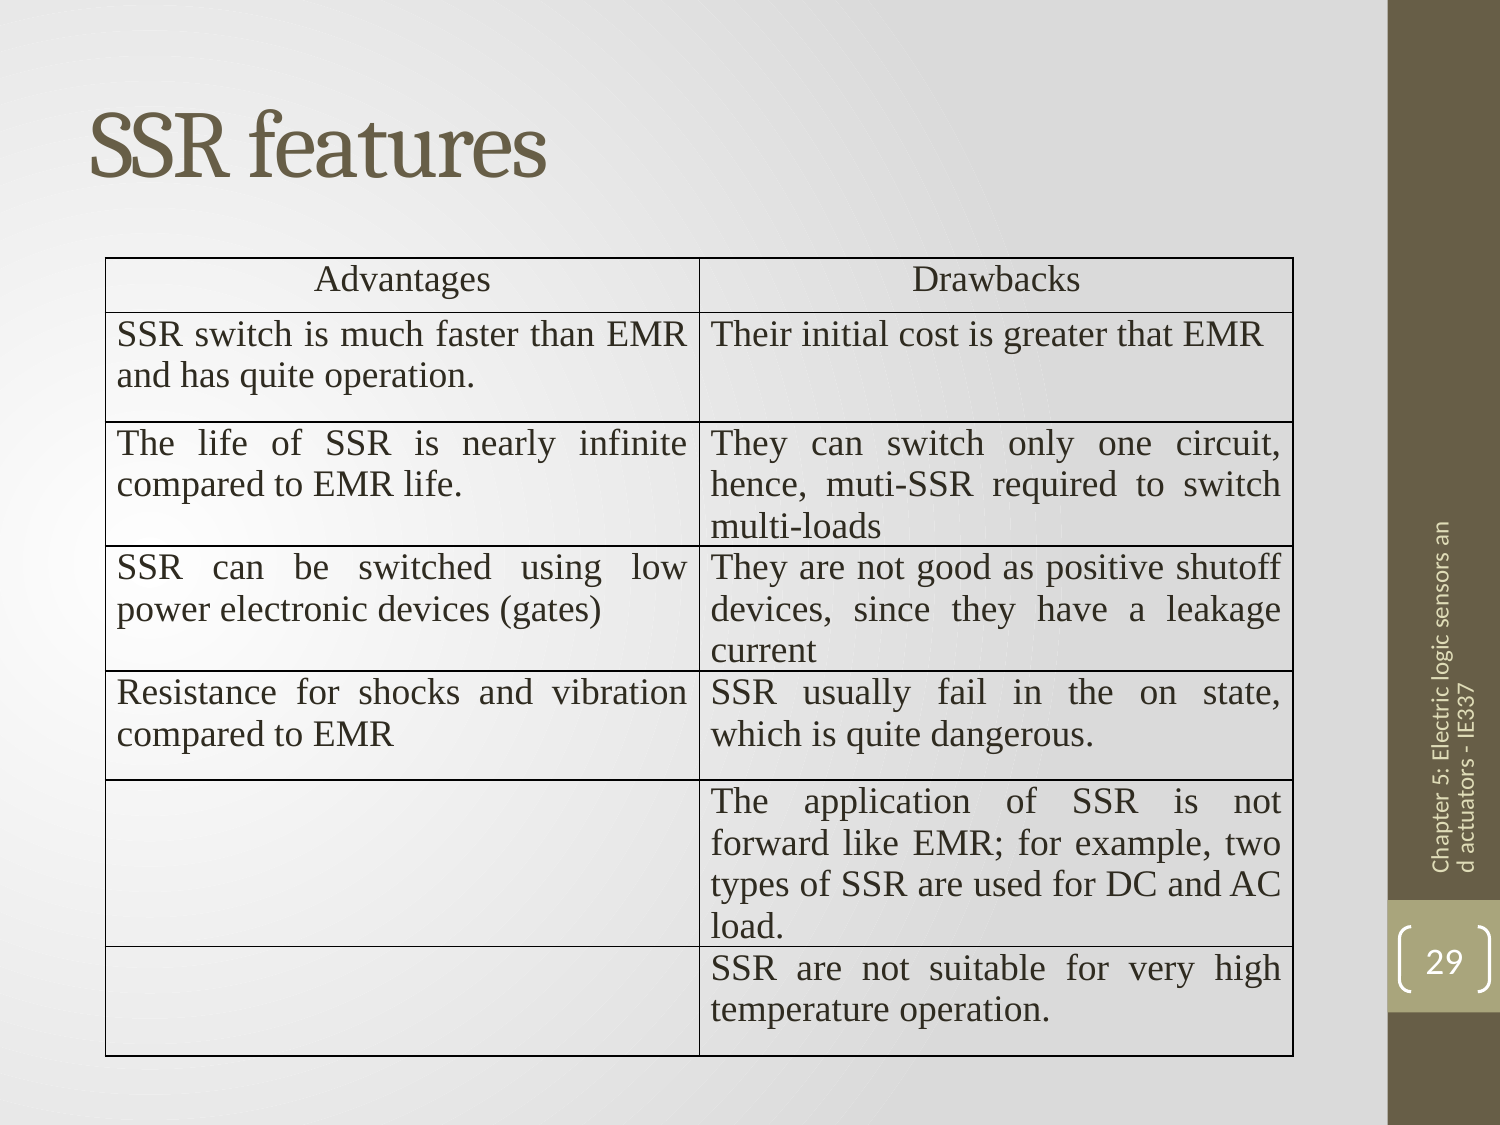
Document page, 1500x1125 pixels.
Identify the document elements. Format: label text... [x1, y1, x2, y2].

table_cell They can switch only one circuit, hence, muti-SSR required to switch multi-loads [700, 423, 1292, 545]
table_cell The life of SSR is nearly infinite compared to EMR life. [106, 423, 699, 545]
slide_number 29 [1397, 925, 1492, 994]
table_cell SSR can be switched using low power electronic devices (gates) [106, 547, 699, 670]
table_cell [106, 781, 699, 946]
table_cell The application of SSR is not forward like EMR; for example, two types of SSR are used for DC and AC load. [700, 781, 1292, 946]
table_cell Their initial cost is greater that EMR [700, 313, 1292, 421]
table_cell They are not good as positive shutoff devices, since they have a leakage current [700, 547, 1292, 670]
footer Chapter 5: Electric logic sensors and actuators - IE337 [1408, 500, 1469, 889]
table_cell Resistance for shocks and vibration compared to EMR [106, 672, 699, 779]
table_cell SSR usually fail in the on state, which is quite dangerous. [700, 672, 1292, 779]
title SSR features [75, 45, 1325, 233]
table_cell SSR switch is much faster than EMR and has quite operation. [106, 313, 699, 421]
table_header Advantages [106, 259, 699, 312]
table_cell [106, 947, 699, 1055]
table_header Drawbacks [700, 259, 1292, 312]
table_cell SSR are not suitable for very high temperature operation. [700, 947, 1292, 1055]
